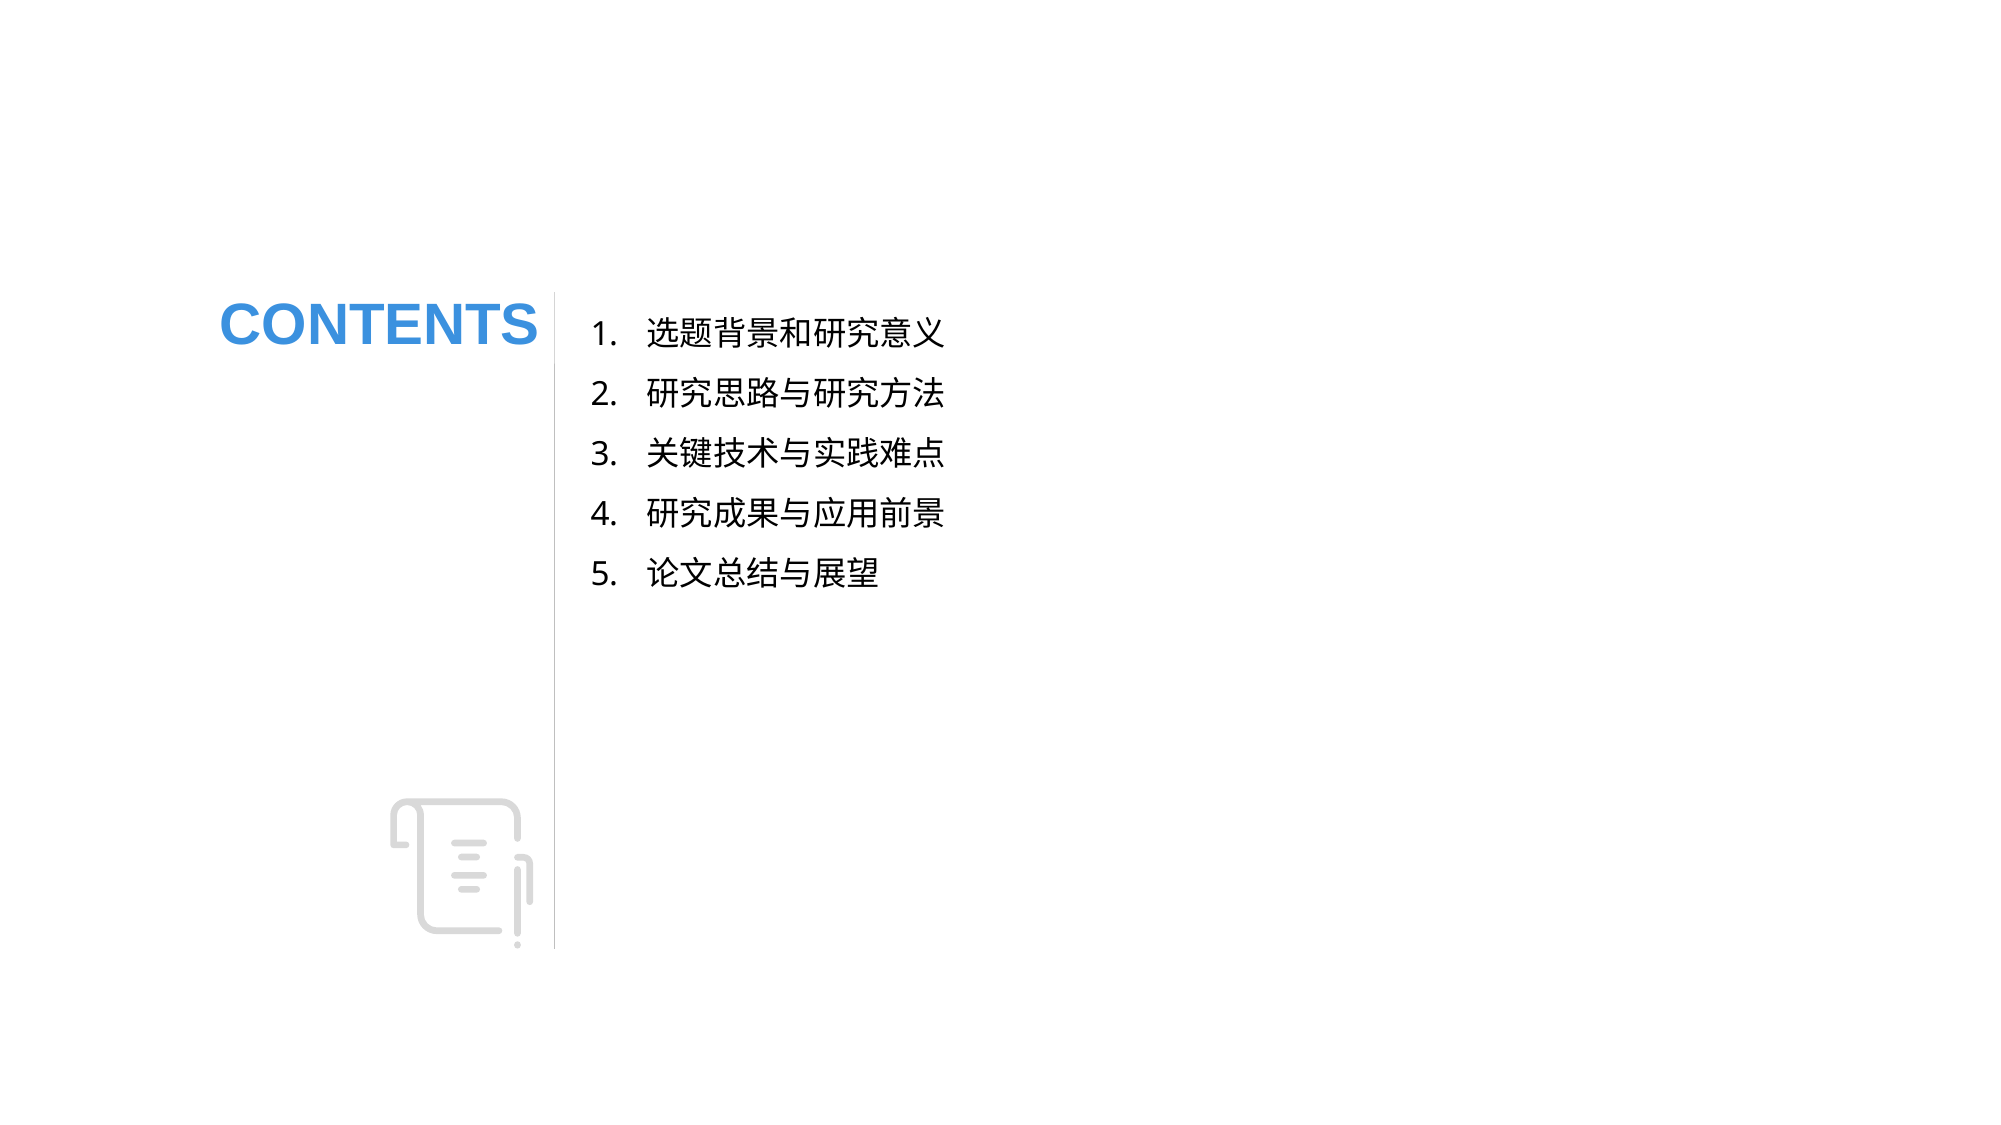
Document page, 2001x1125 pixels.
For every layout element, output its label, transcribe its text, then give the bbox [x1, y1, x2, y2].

text_box [514, 866, 521, 937]
text_box [390, 798, 521, 935]
text_box 选题背景和研究意义 研究思路与研究方法 关键技术与实践难点 研究成果与应用前景 论文总结与展望 [575, 292, 1890, 949]
text_box CONTENTS [124, 278, 555, 364]
text_box [514, 853, 534, 906]
text_box [514, 941, 521, 949]
